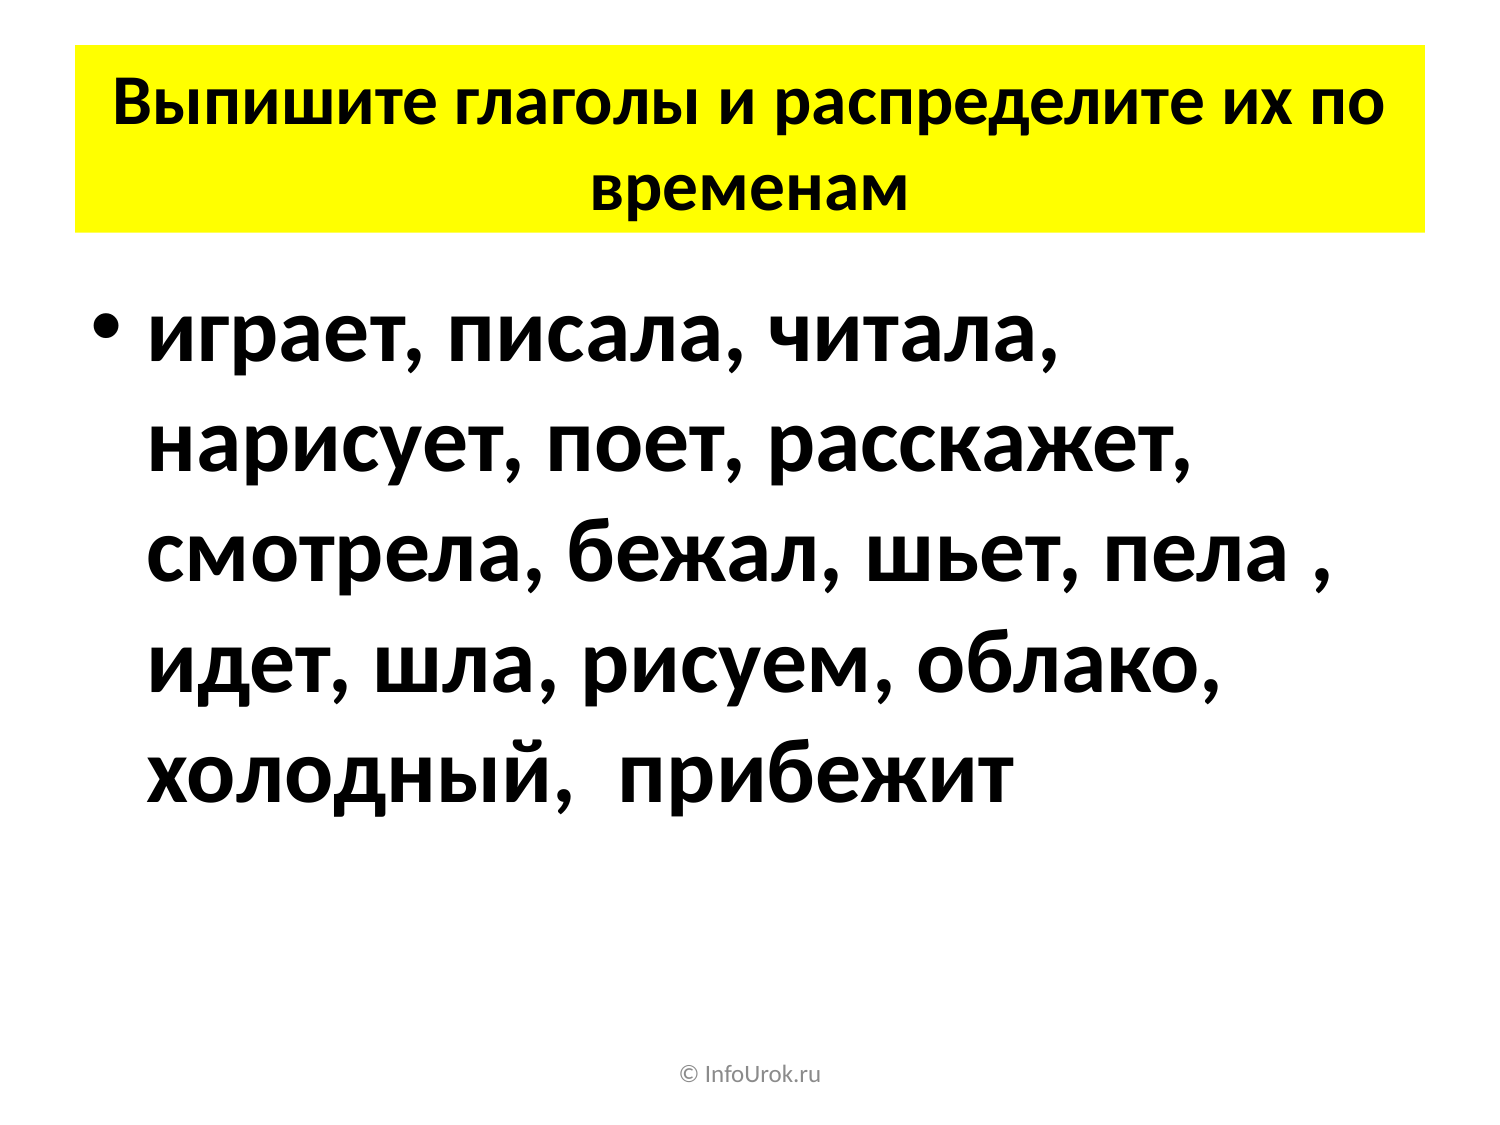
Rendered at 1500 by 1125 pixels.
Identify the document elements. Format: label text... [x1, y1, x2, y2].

list играет, писала, читала, нарисует, поет, расскажет, смотрела, бежал, шьет, пела , идет, шла, рисуем, облако, холодный, прибежит [75, 262, 1425, 1005]
title Выпишите глаголы и распределите их по временам [75, 45, 1425, 233]
footer © InfoUrok.ru [512, 1042, 988, 1103]
